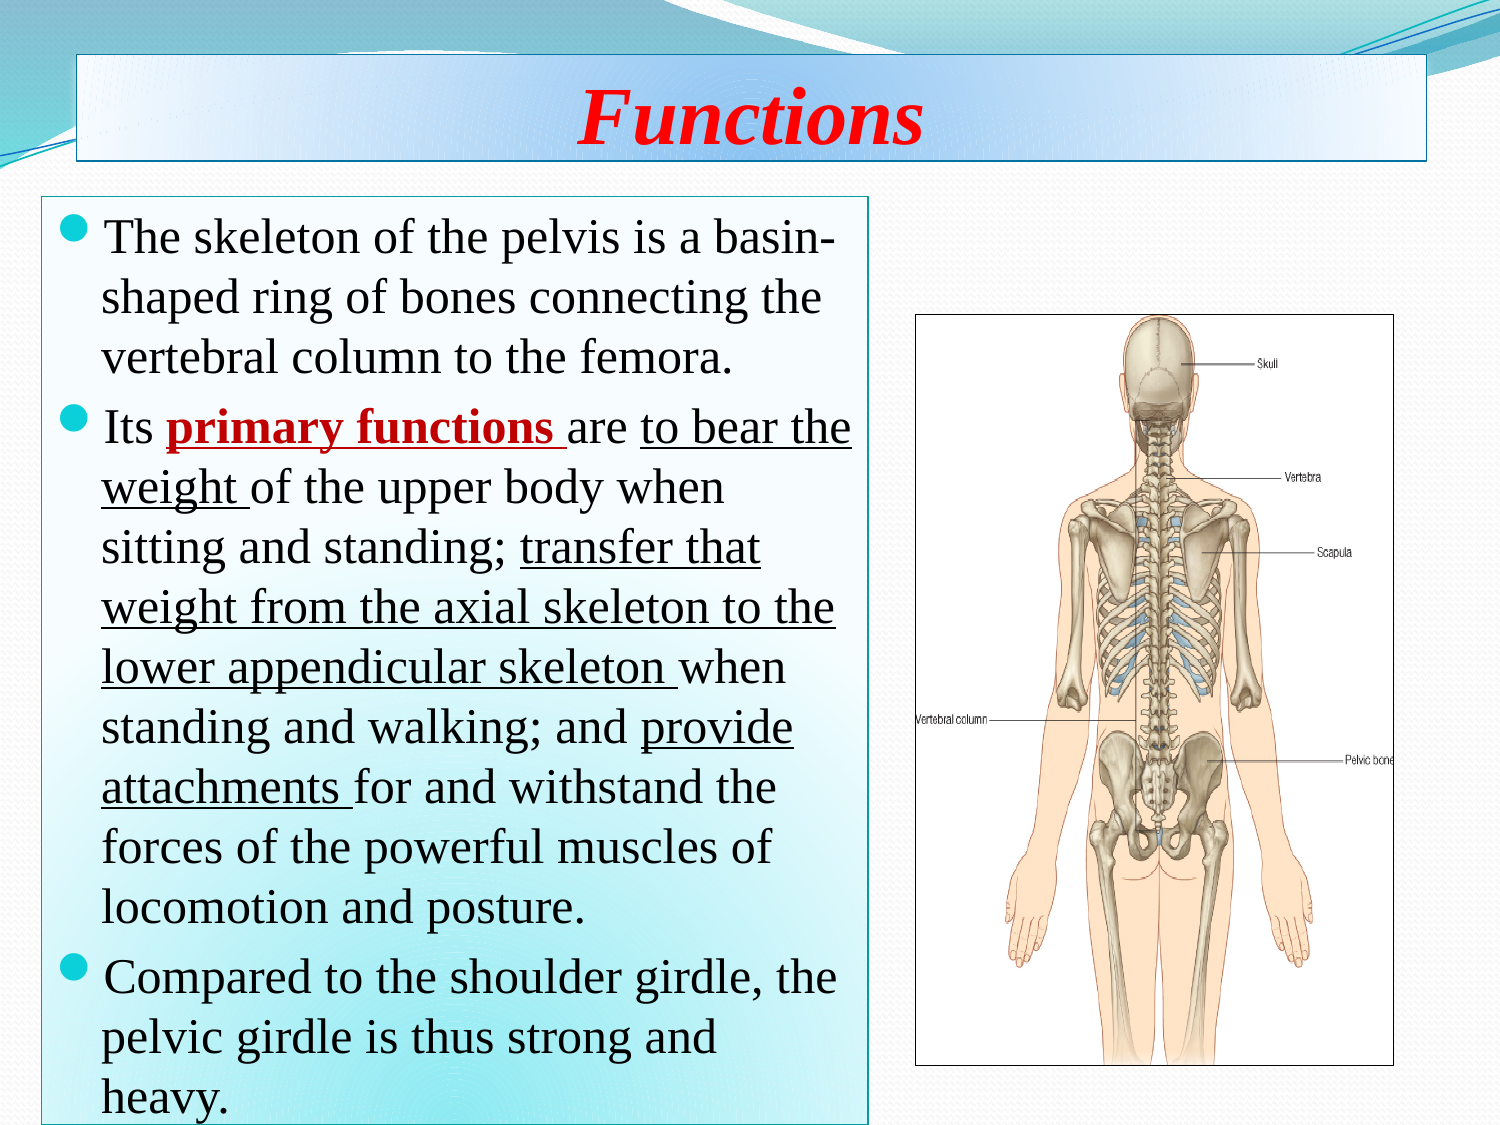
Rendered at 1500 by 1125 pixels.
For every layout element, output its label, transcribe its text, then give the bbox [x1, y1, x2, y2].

title Functions [76, 54, 1427, 162]
picture [915, 314, 1394, 1067]
list The skeleton of the pelvis is a basin-shaped ring of bones connecting the vertebral column to the femora. Its primary functions are to bear the weight of the upper body when sitting and standing; transfer that weight from the axial skeleton to the lower appendicular skeleton when standing and walking; and provide attachments for and withstand the forces of the powerful muscles of locomotion and posture. Compared to the shoulder girdle, the pelvic girdle is thus strong and heavy. [41, 196, 869, 1125]
